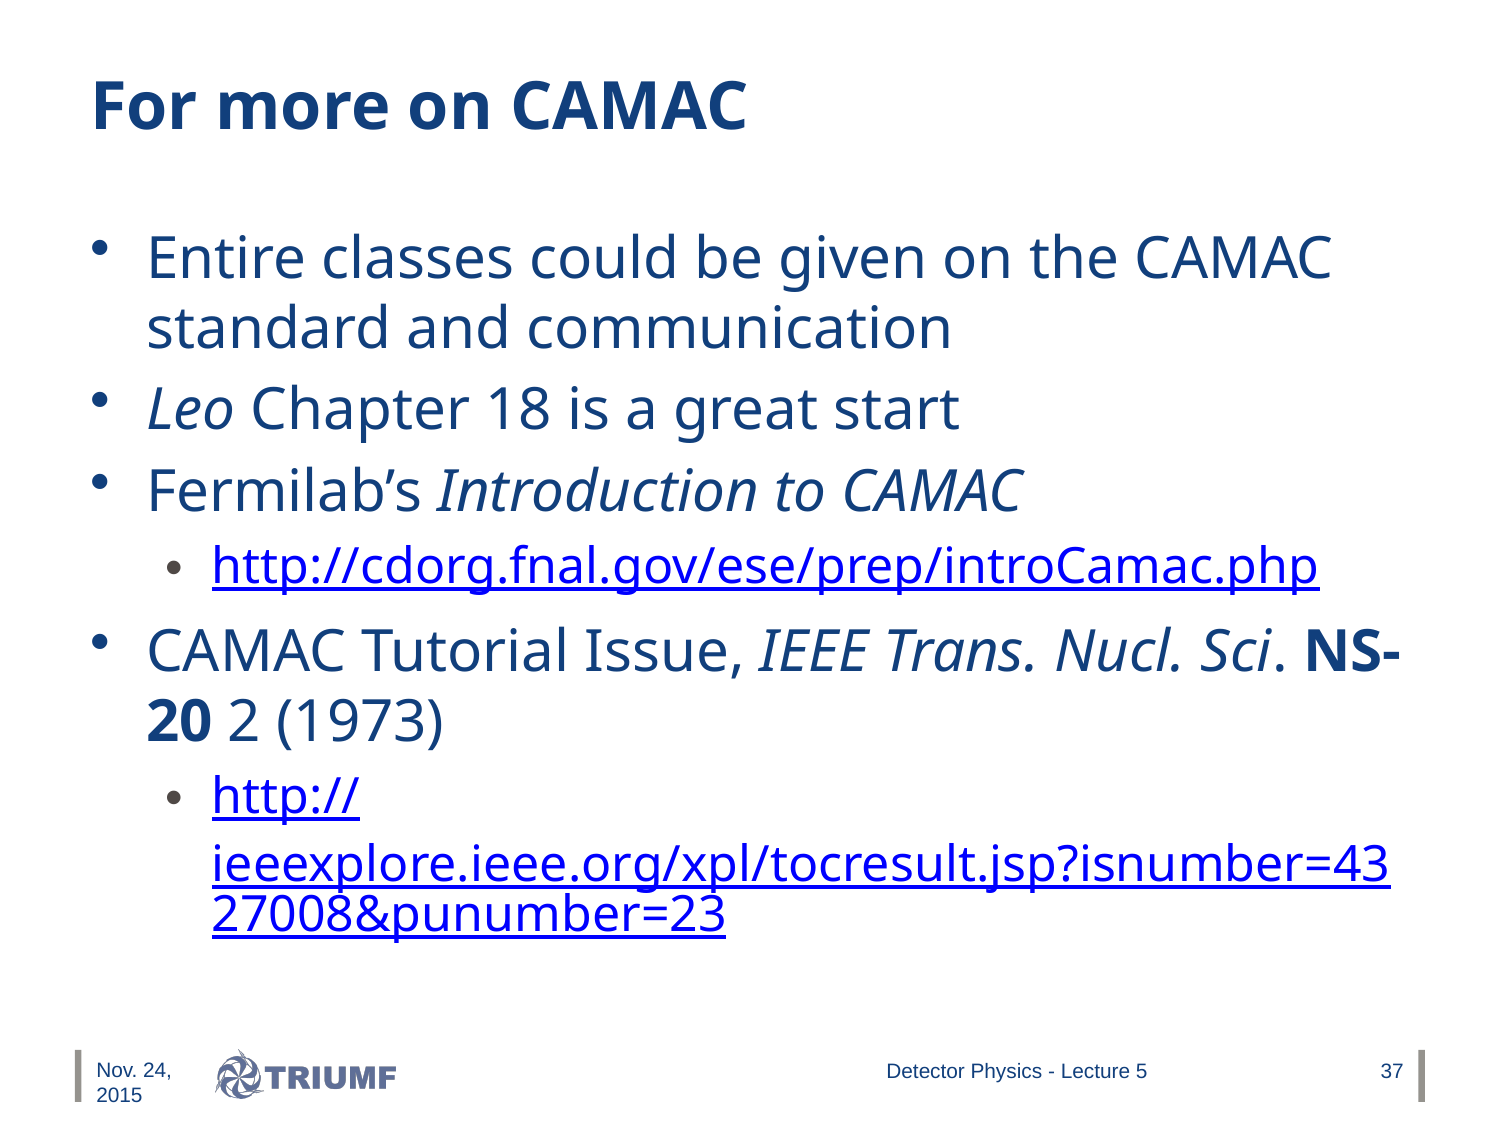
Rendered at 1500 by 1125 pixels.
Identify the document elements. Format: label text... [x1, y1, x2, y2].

list Entire classes could be given on the CAMAC standard and communication Leo Chapter 18 is a great start Fermilab’s Introduction to CAMAC http://cdorg.fnal.gov/ese/prep/introCamac.php CAMAC Tutorial Issue, IEEE Trans. Nucl. Sci. NS-20 2 (1973) http://ieeexplore.ieee.org/xpl/tocresult.jsp?isnumber=4327008&punumber=23 [74, 212, 1426, 1001]
title For more on CAMAC [74, 61, 1426, 162]
slide_number 37 [1182, 1049, 1419, 1125]
footer Detector Physics - Lecture 5 [394, 1049, 1163, 1125]
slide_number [81, 1048, 213, 1125]
